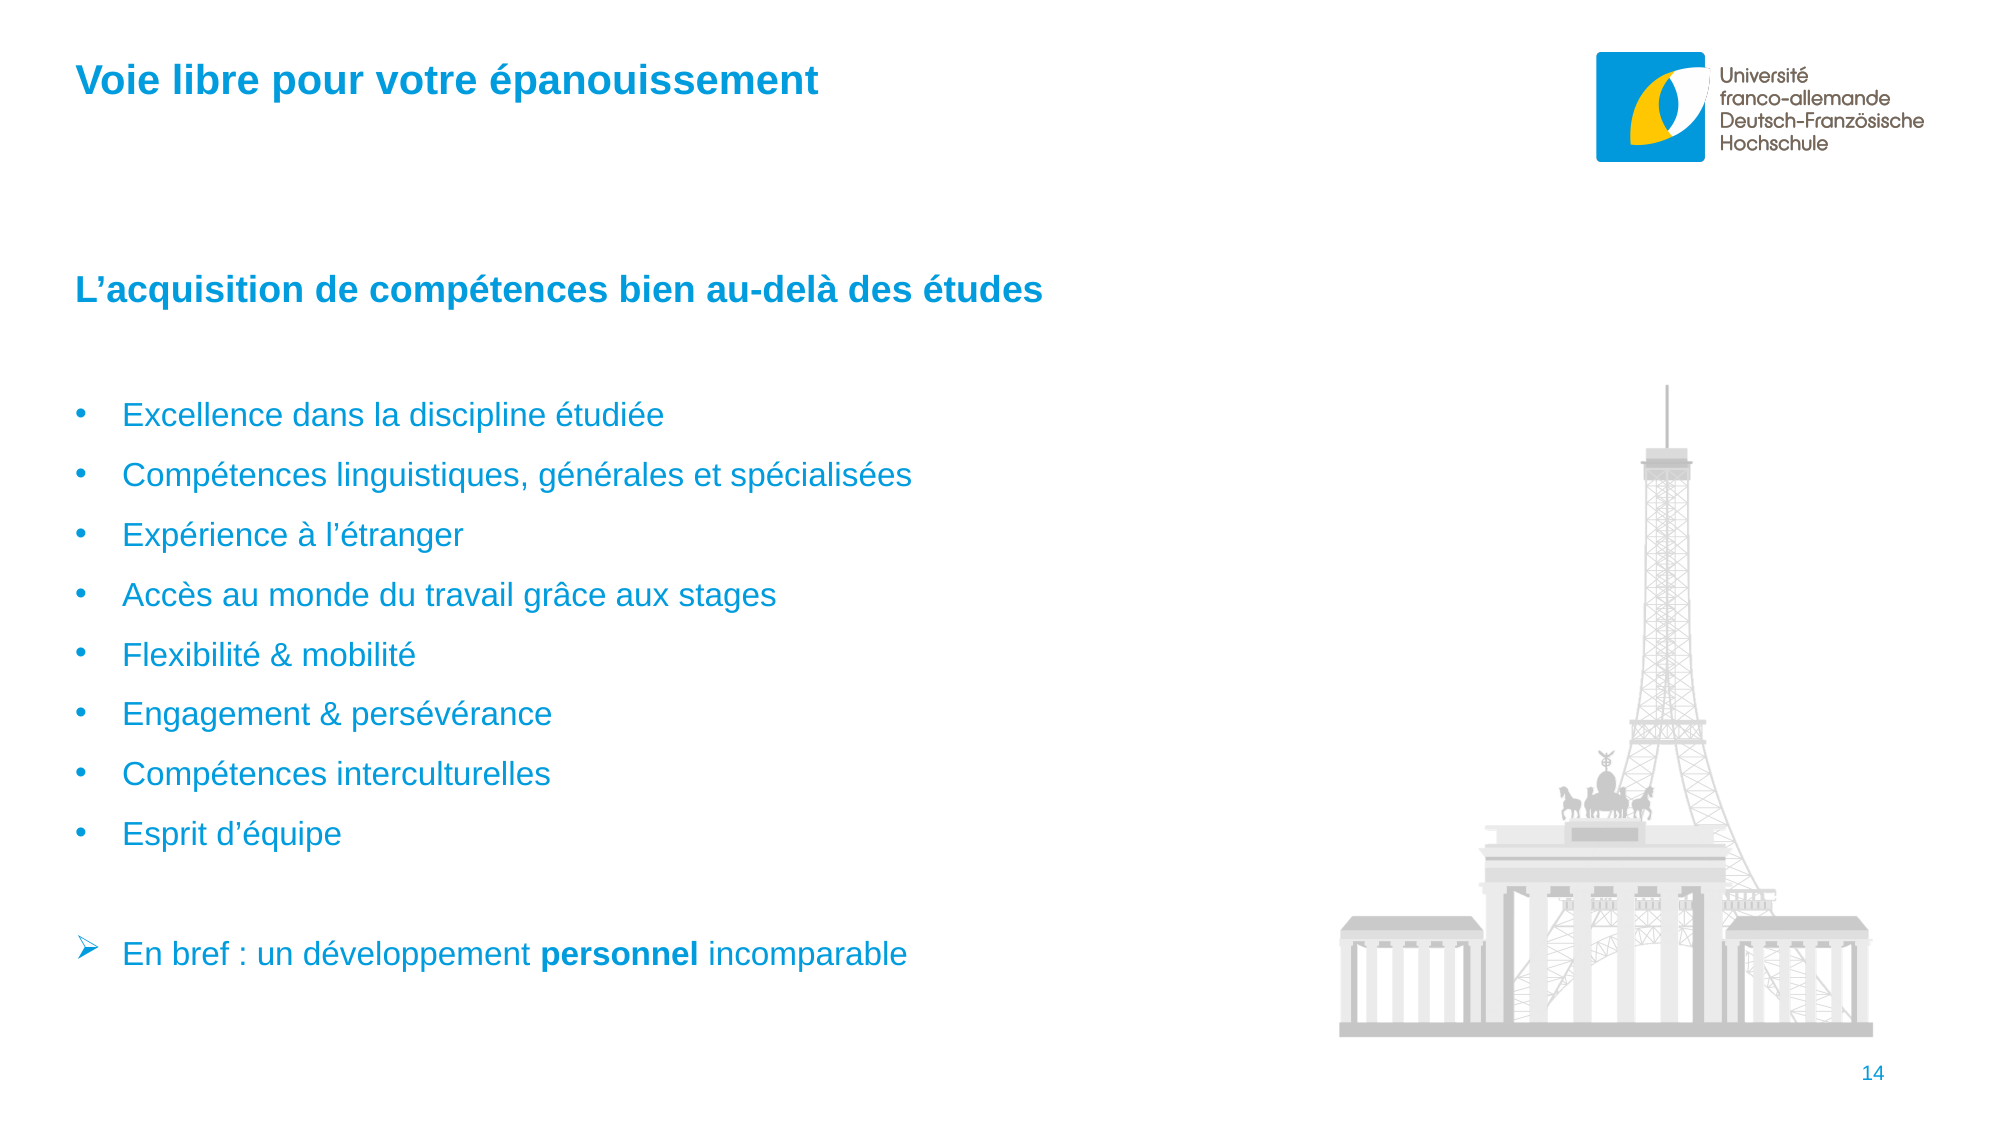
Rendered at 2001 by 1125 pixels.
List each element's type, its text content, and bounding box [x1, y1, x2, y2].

text_box L’acquisition de compétences bien au-delà des études [75, 262, 1066, 319]
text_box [1308, 375, 1900, 1043]
text_box Excellence dans la discipline étudiée Compétences linguistiques, générales et spécialisées Expérience à l’étranger Accès au monde du travail grâce aux stages Flexibilité & mobilité Engagement & persévérance Compétences interculturelles Esprit d’équipe En bref : un développement personnel incomparable [75, 365, 1066, 980]
list Voie libre pour votre épanouissement [75, 54, 1571, 112]
slide_number 14 [1433, 1043, 1900, 1103]
